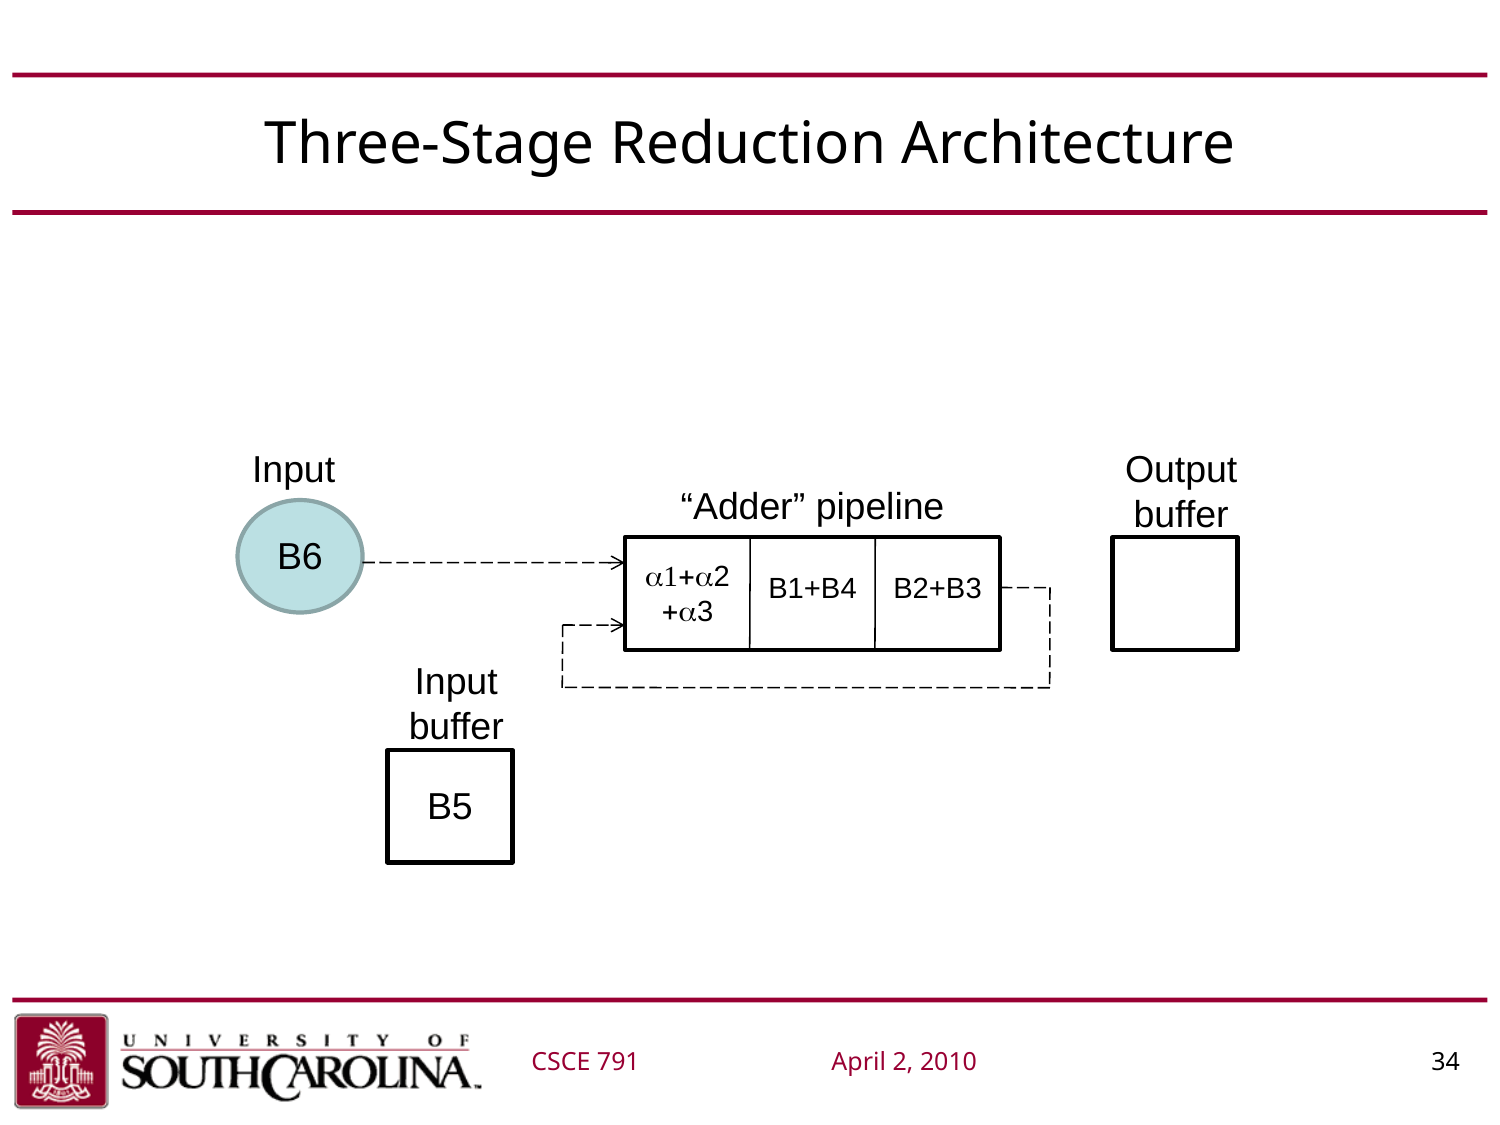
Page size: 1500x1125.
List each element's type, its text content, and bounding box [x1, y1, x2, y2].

text_box [385, 755, 515, 865]
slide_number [424, 1037, 1476, 1088]
text_box “Adder” pipeline [612, 474, 1013, 535]
text_box a1+a2+a3 [624, 549, 750, 635]
picture [12, 1012, 488, 1112]
text_box [623, 595, 1002, 652]
text_box B2+B3 [875, 562, 1000, 613]
text_box [623, 535, 1002, 586]
text_box B6 [237, 524, 363, 585]
text_box [1110, 543, 1240, 652]
text_box Input [212, 437, 375, 498]
text_box B1+B4 [750, 562, 875, 613]
text_box [246, 498, 354, 524]
title Three-Stage Reduction Architecture [74, 74, 1426, 206]
text_box [243, 585, 357, 615]
text_box B5 [387, 774, 513, 835]
text_box Output buffer [1099, 437, 1263, 543]
text_box Input buffer [374, 649, 538, 755]
